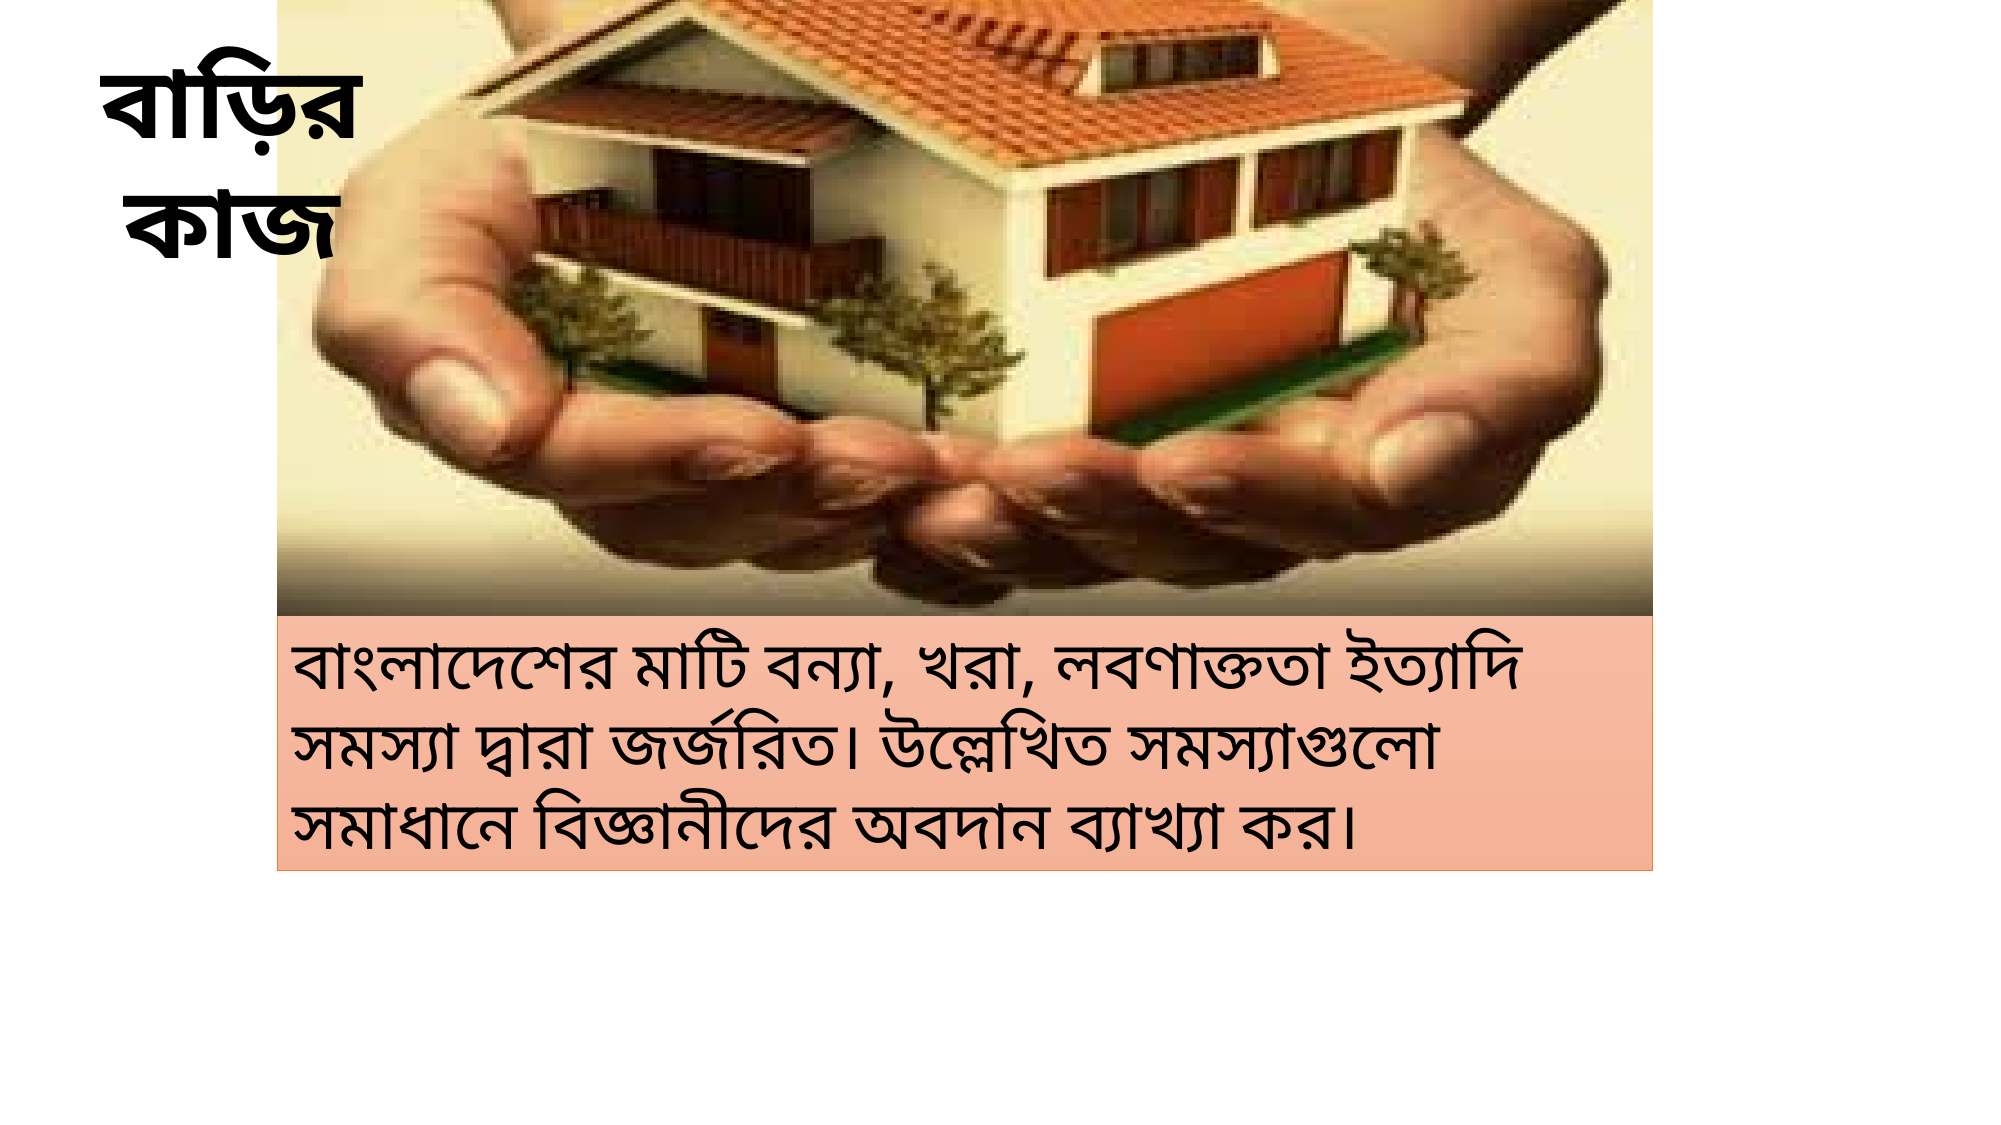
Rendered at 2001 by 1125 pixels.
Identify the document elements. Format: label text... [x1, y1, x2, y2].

text_box বাড়ির কাজ [29, 31, 277, 286]
picture [277, 0, 1653, 616]
text_box বাংলাদেশের মাটি বন্যা, খরা, লবণাক্ততা ইত্যাদি সমস্যা দ্বারা জর্জরিত। উল্লেখিত সমস্যাগুলো সমাধানে বিজ্ঞানীদের অবদান ব্যাখ্যা কর। [277, 616, 1653, 871]
